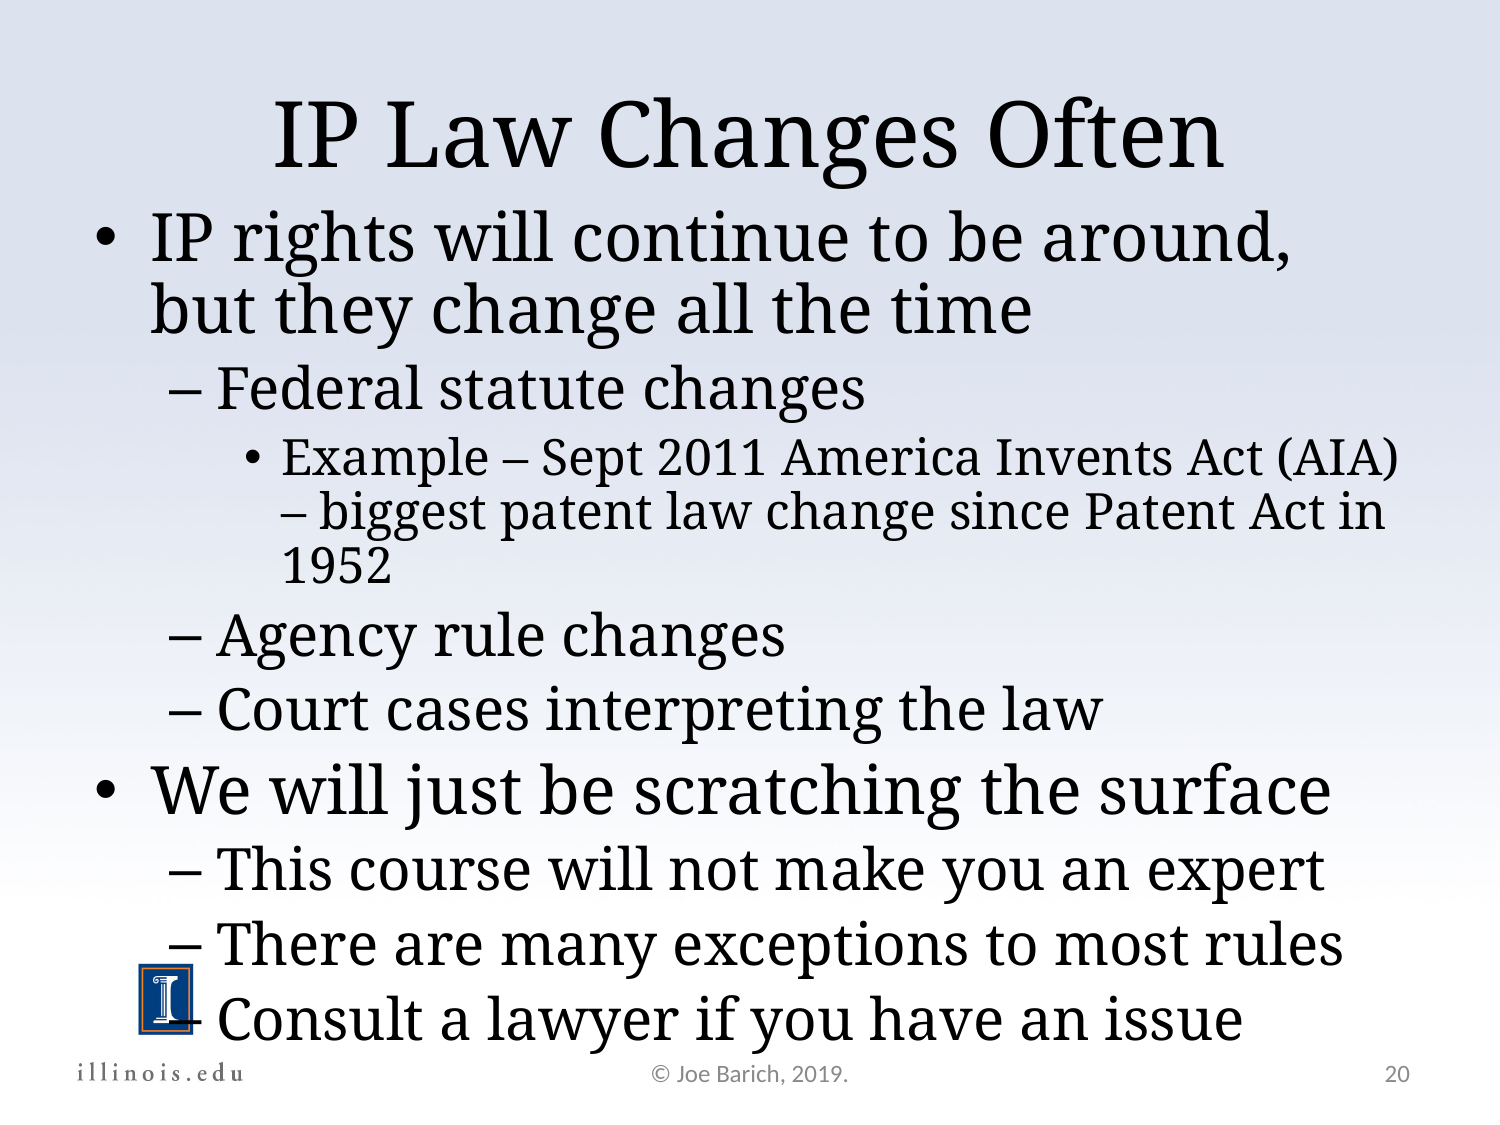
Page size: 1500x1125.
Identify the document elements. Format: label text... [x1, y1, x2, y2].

picture [0, 0, 1500, 1125]
footer © Joe Barich, 2019. [512, 1042, 988, 1103]
slide_number 20 [1074, 1042, 1425, 1103]
list IP rights will continue to be around, but they change all the time Federal statute changes Example – Sept 2011 America Invents Act (AIA) – biggest patent law change since Patent Act in 1952 Agency rule changes Court cases interpreting the law We will just be scratching the surface This course will not make you an expert There are many exceptions to most rules Consult a lawyer if you have an issue [78, 195, 1430, 1026]
title IP Law Changes Often [74, 37, 1426, 226]
